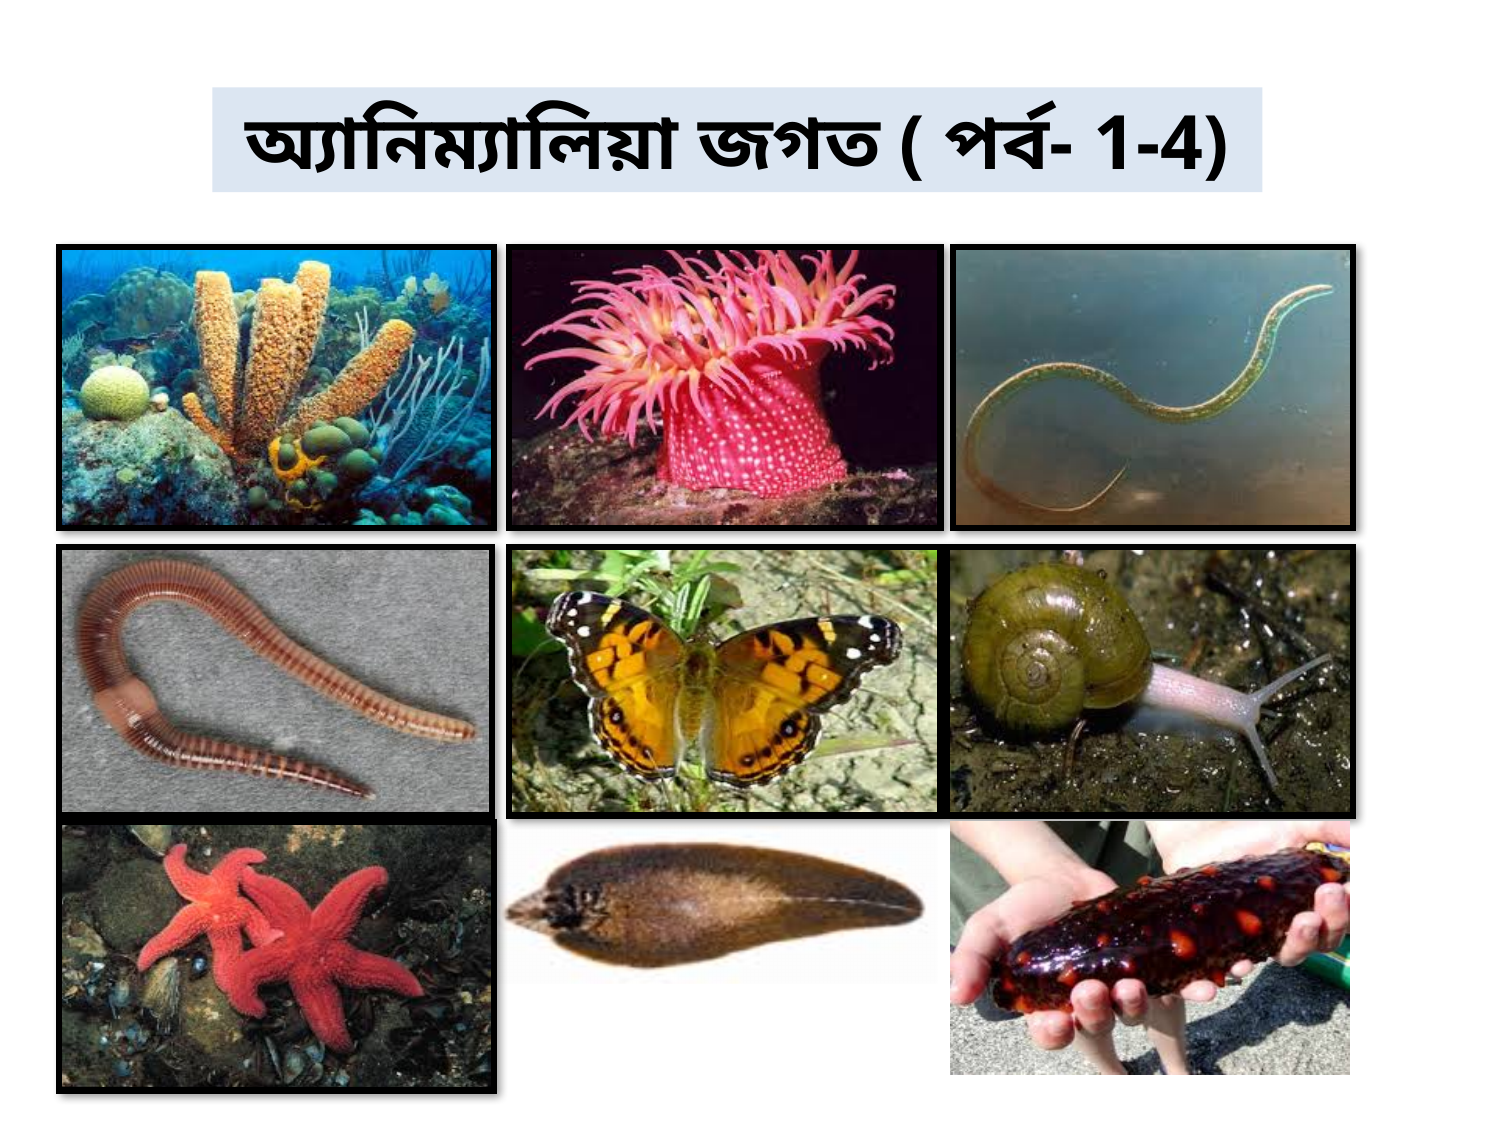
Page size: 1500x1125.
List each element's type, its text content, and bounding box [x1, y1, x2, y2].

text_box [62, 249, 1351, 1088]
text_box অ্যানিম্যালিয়া জগত ( পর্ব- 1-4) [212, 87, 1263, 193]
